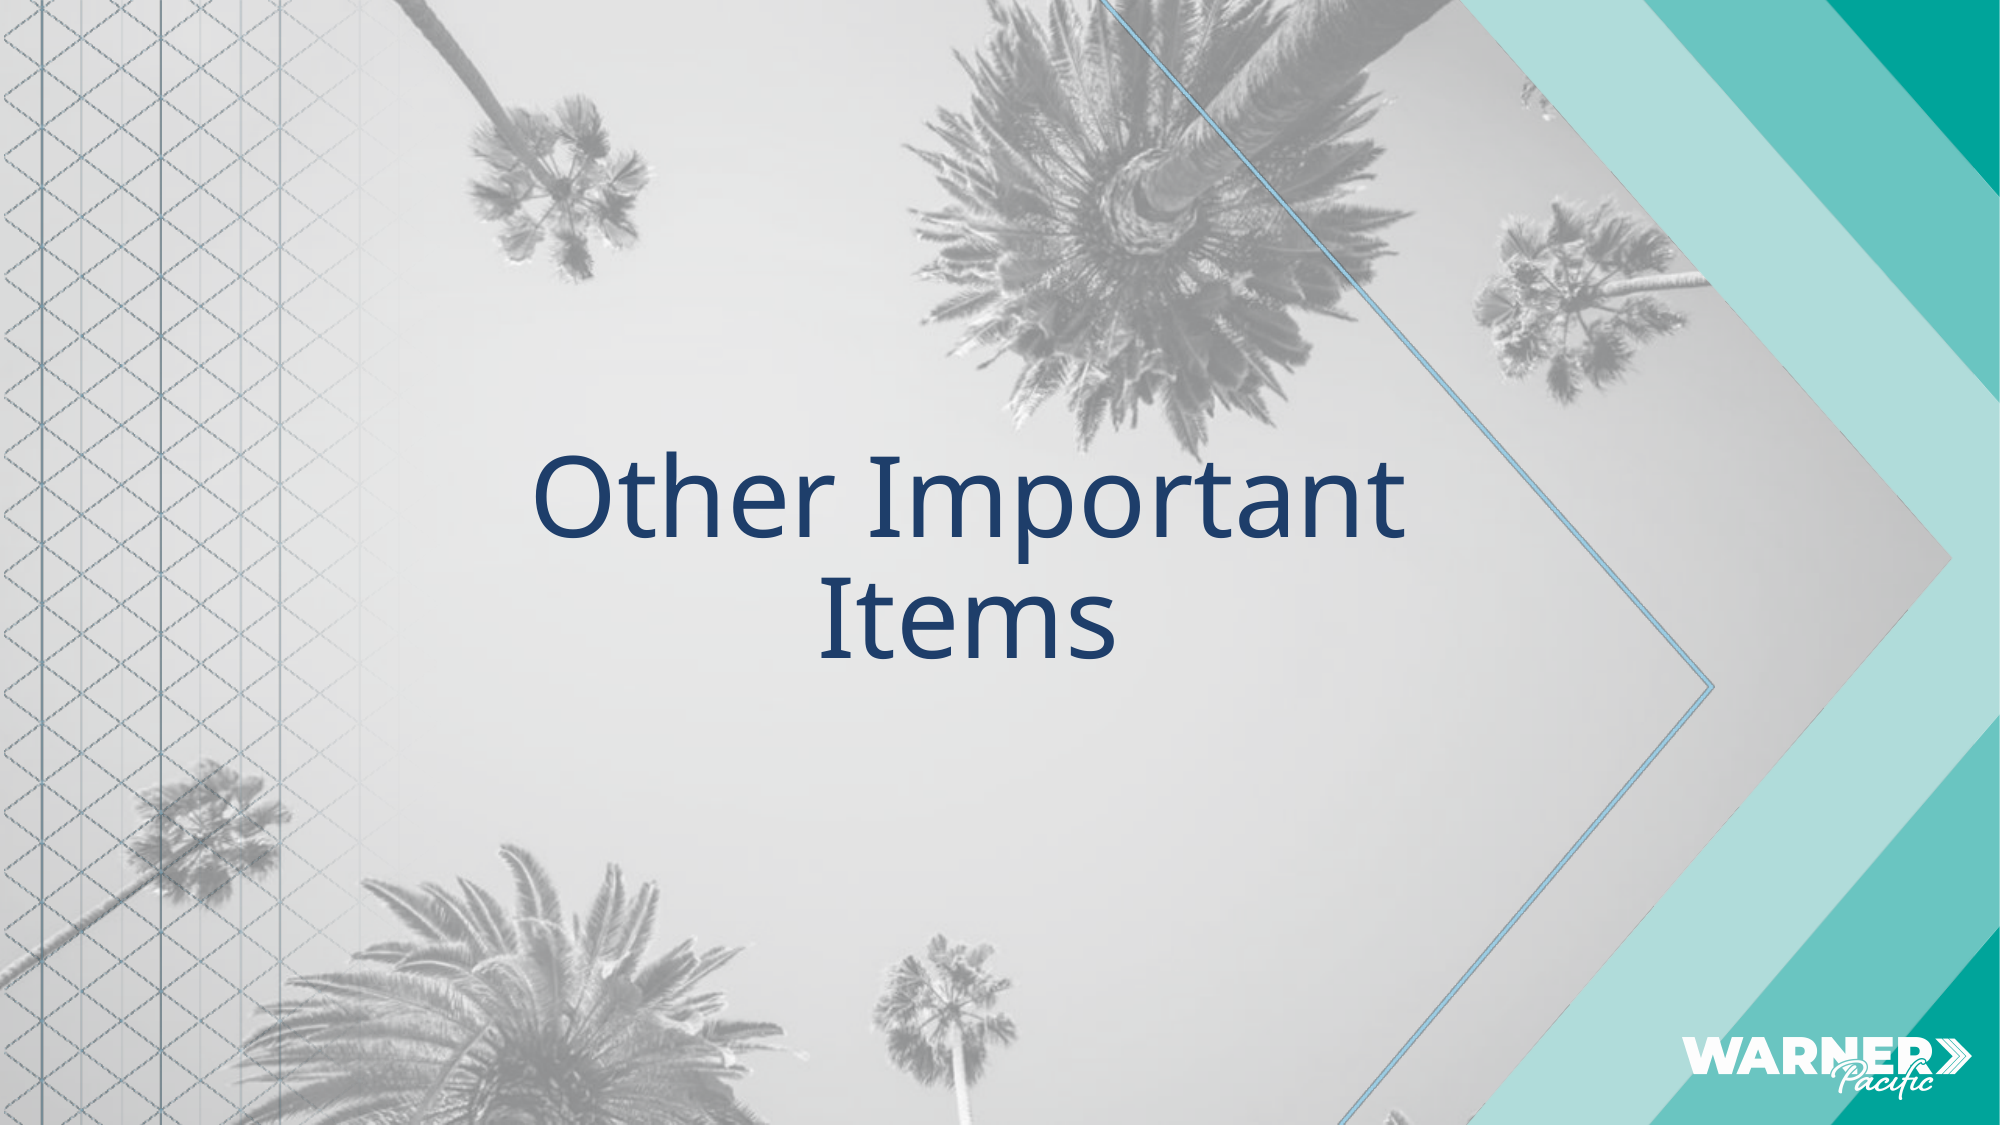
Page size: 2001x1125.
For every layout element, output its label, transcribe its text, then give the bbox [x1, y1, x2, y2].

title Other Important Items [458, 452, 1479, 671]
picture [1681, 1037, 1972, 1100]
